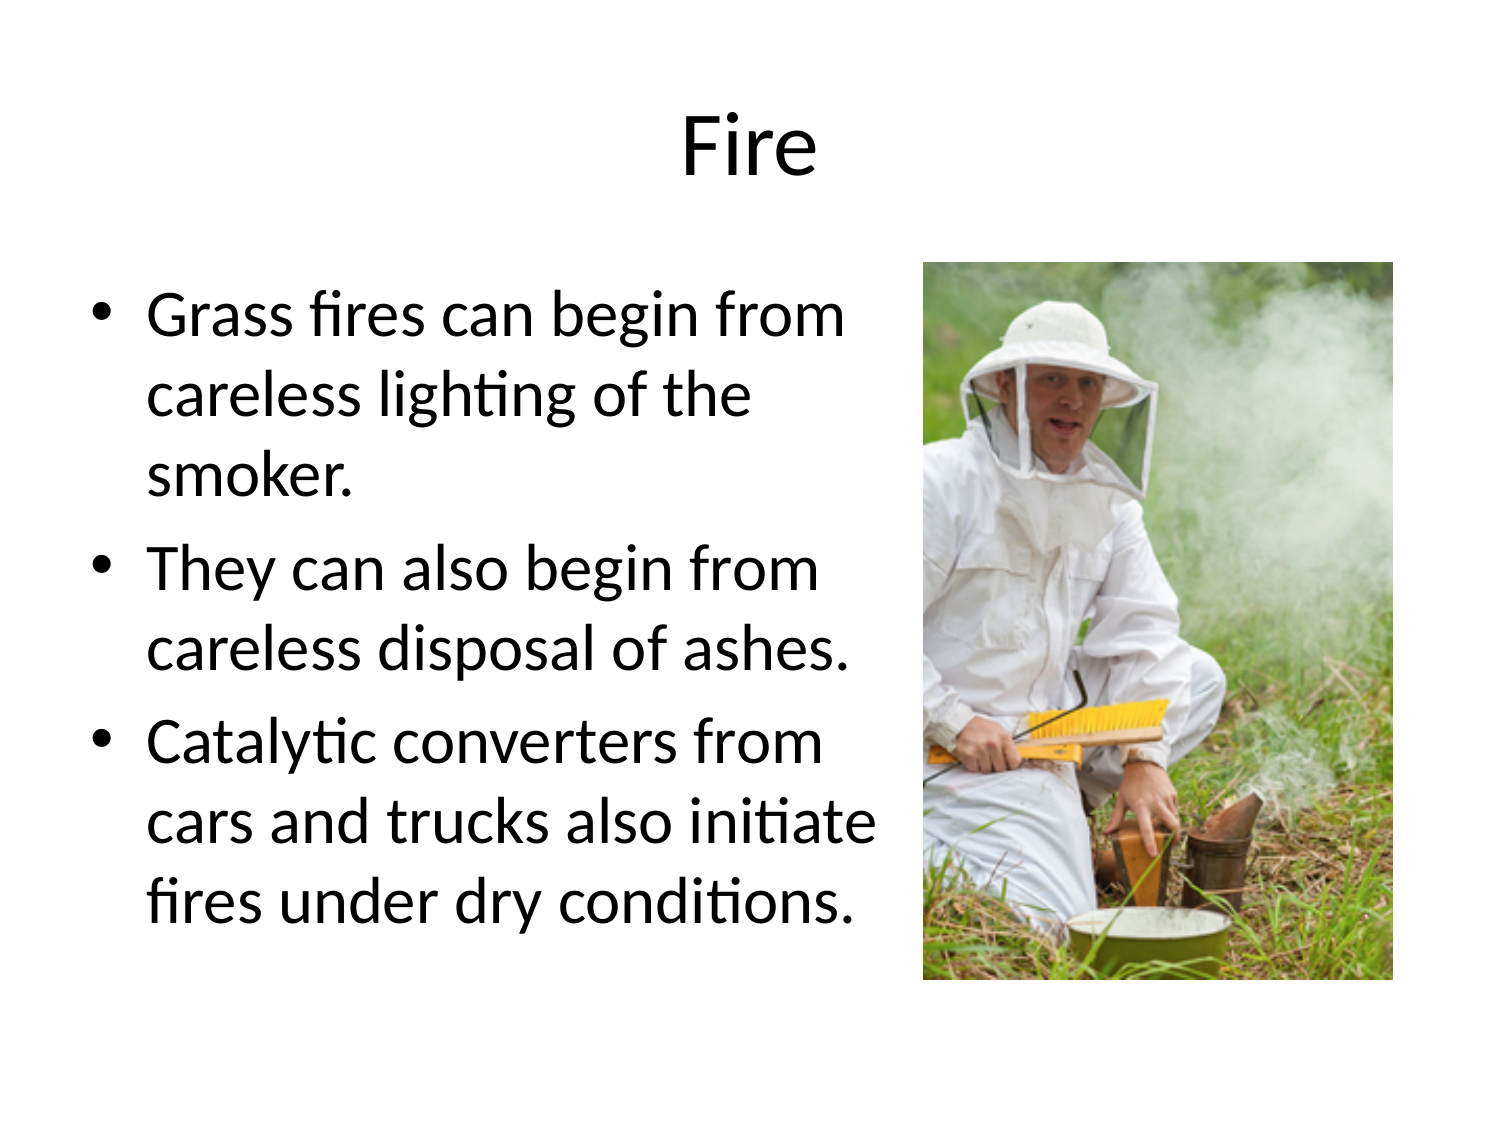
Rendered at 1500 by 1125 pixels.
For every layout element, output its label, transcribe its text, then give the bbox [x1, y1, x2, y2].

list Grass fires can begin from careless lighting of the smoker. They can also begin from careless disposal of ashes. Catalytic converters from cars and trucks also initiate fires under dry conditions. [75, 262, 924, 1005]
picture [923, 262, 1393, 980]
title Fire [75, 45, 1425, 233]
